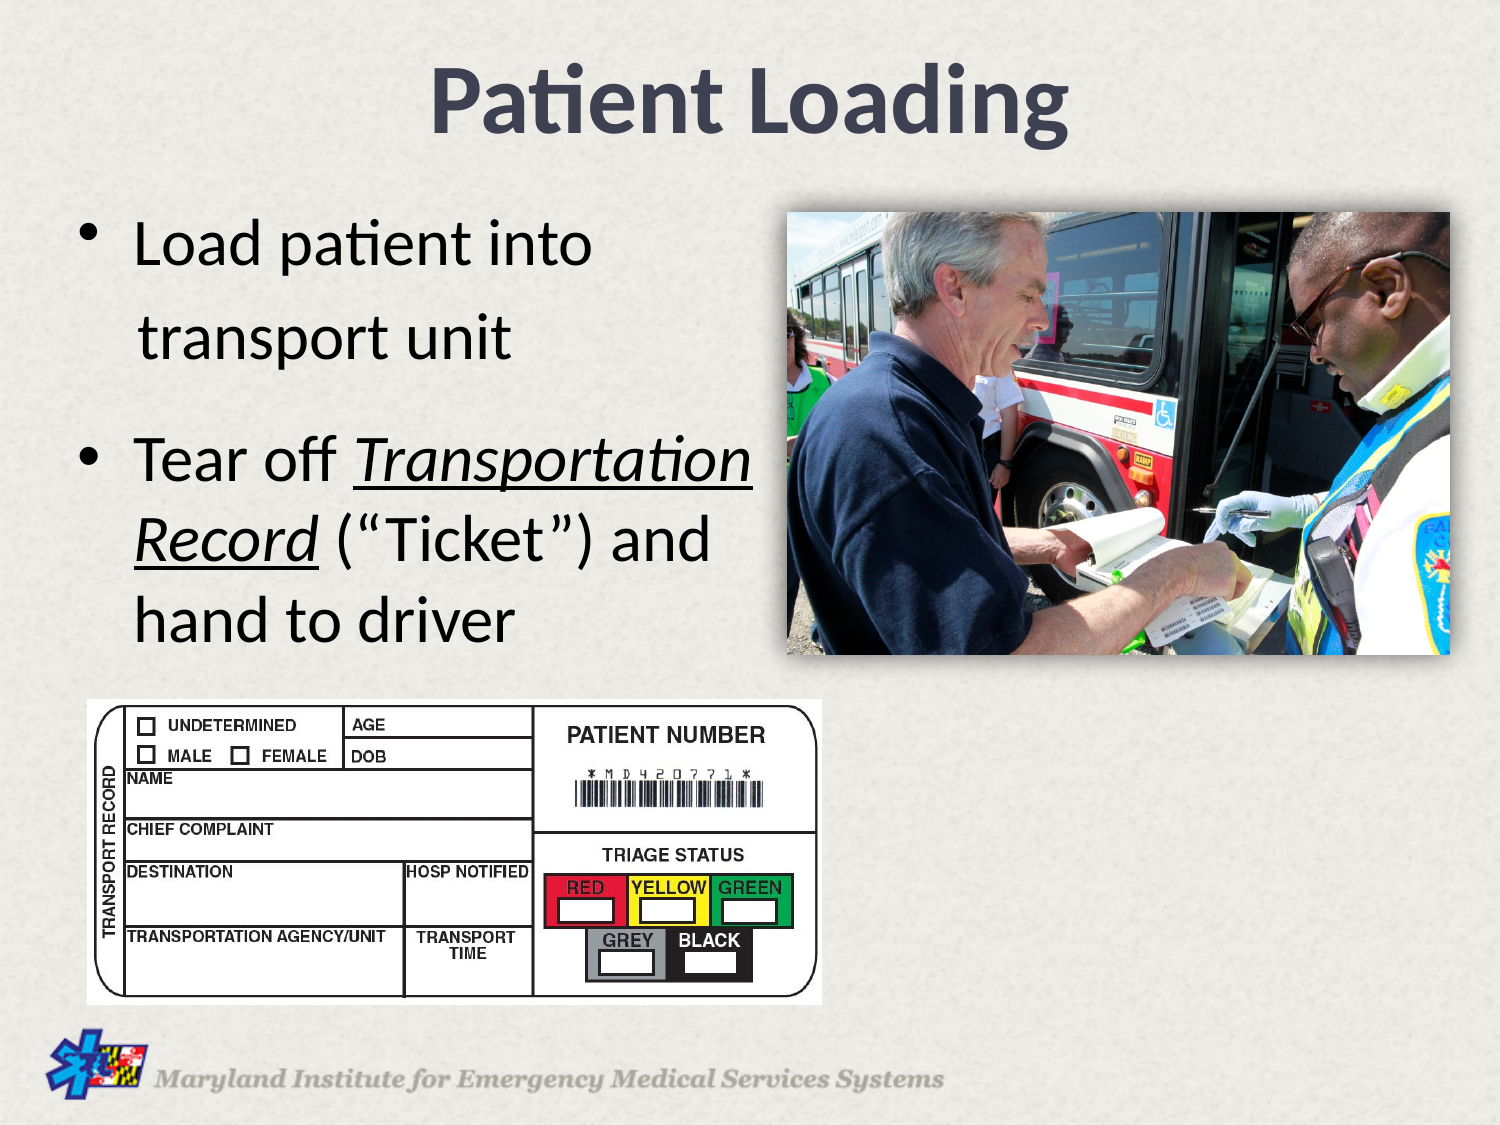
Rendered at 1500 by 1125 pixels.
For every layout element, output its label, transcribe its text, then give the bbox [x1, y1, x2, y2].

picture [0, 188, 1500, 1125]
list Load patient into transport unit Tear off Transportation Record (“Ticket”) and hand to driver [62, 191, 775, 692]
title Patient Loading [0, 0, 1500, 188]
